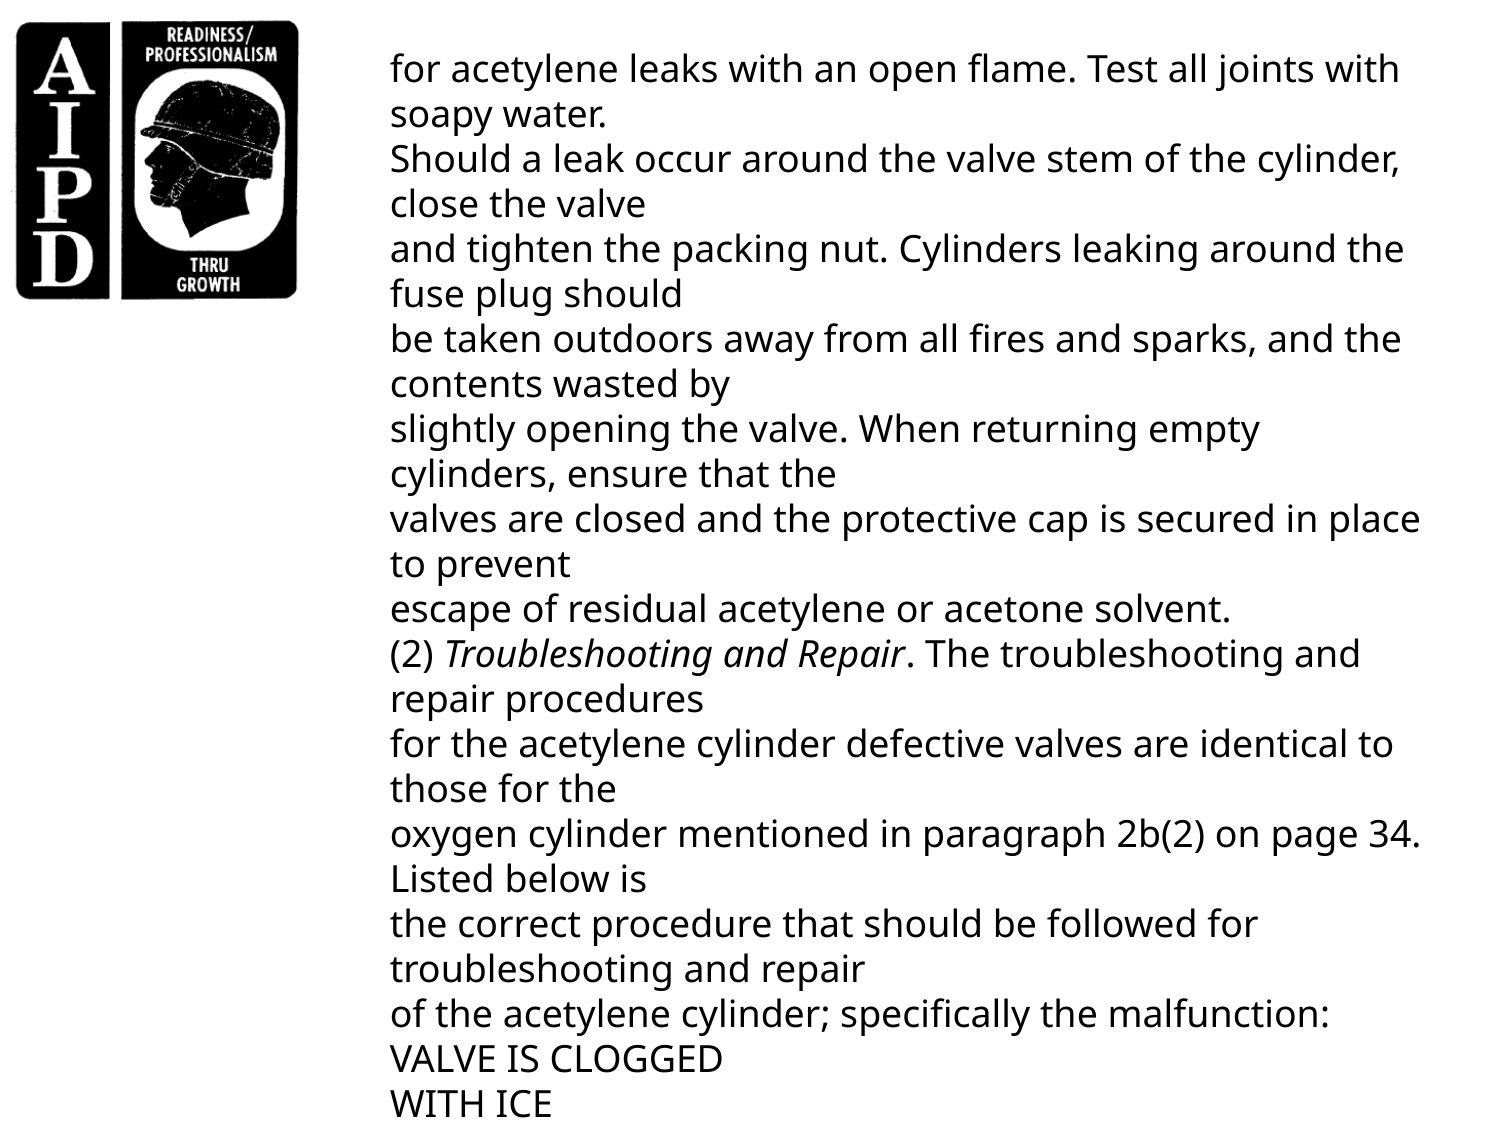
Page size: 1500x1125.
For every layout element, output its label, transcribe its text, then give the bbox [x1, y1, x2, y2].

picture [0, 12, 326, 313]
text_box for acetylene leaks with an open flame. Test all joints with soapy water. Should a leak occur around the valve stem of the cylinder, close the valve and tighten the packing nut. Cylinders leaking around the fuse plug should be taken outdoors away from all fires and sparks, and the contents wasted by slightly opening the valve. When returning empty cylinders, ensure that the valves are closed and the protective cap is secured in place to prevent escape of residual acetylene or acetone solvent. (2) Troubleshooting and Repair. The troubleshooting and repair procedures for the acetylene cylinder defective valves are identical to those for the oxygen cylinder mentioned in paragraph 2b(2) on page 34. Listed below is the correct procedure that should be followed for troubleshooting and repair of the acetylene cylinder; specifically the malfunction: VALVE IS CLOGGED WITH ICE [375, 37, 1450, 1125]
